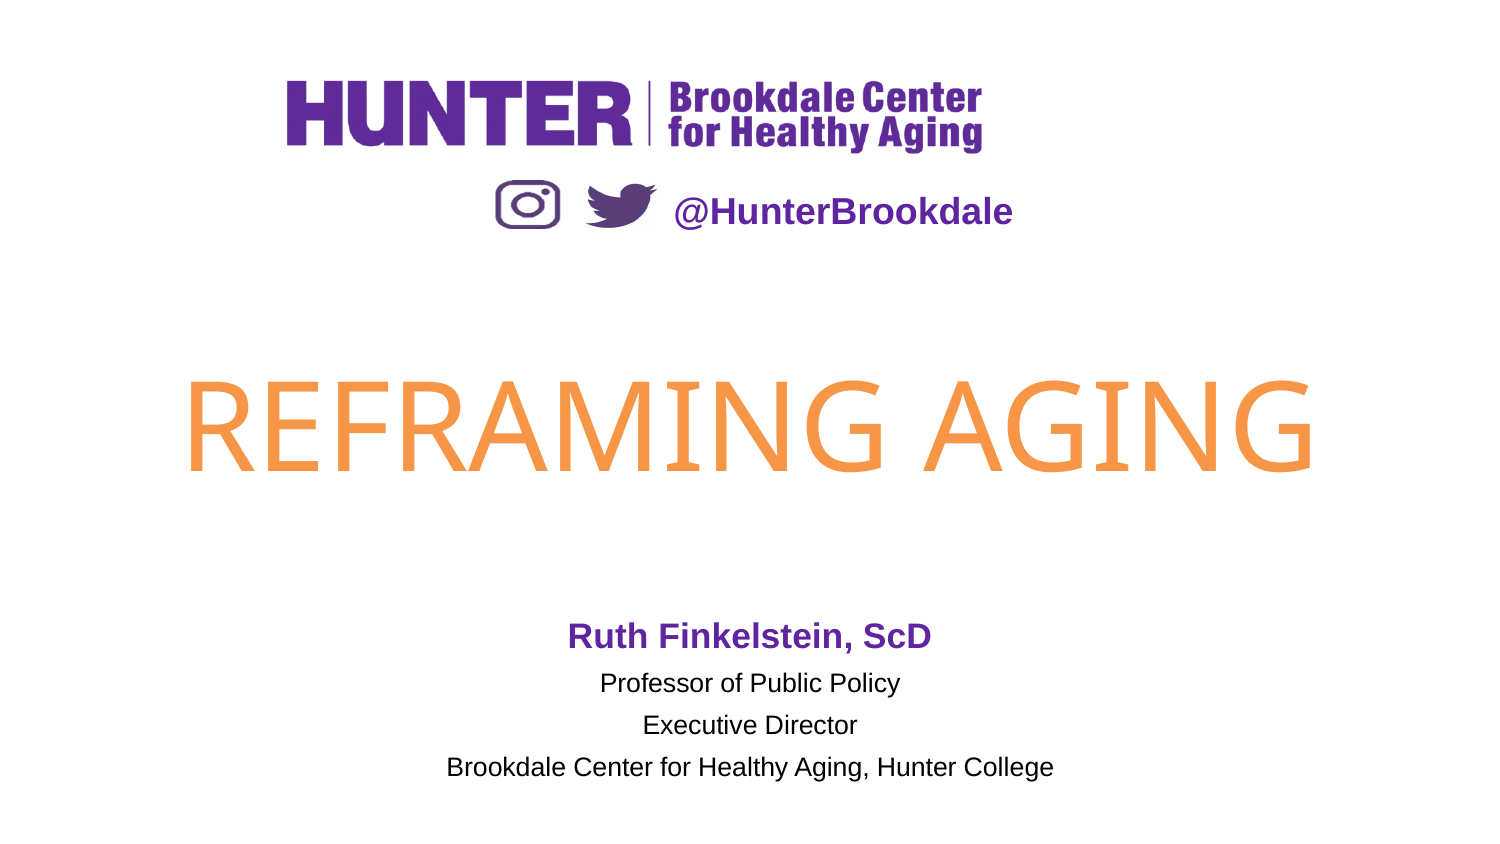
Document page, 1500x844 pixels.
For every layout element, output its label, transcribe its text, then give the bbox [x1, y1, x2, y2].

title REFRAMING AGING [0, 332, 1500, 511]
picture [287, 79, 982, 154]
subtitle Ruth Finkelstein, ScD Professor of Public Policy Executive Director Brookdale Center for Healthy Aging, Hunter College [0, 598, 1500, 789]
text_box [469, 178, 1031, 229]
